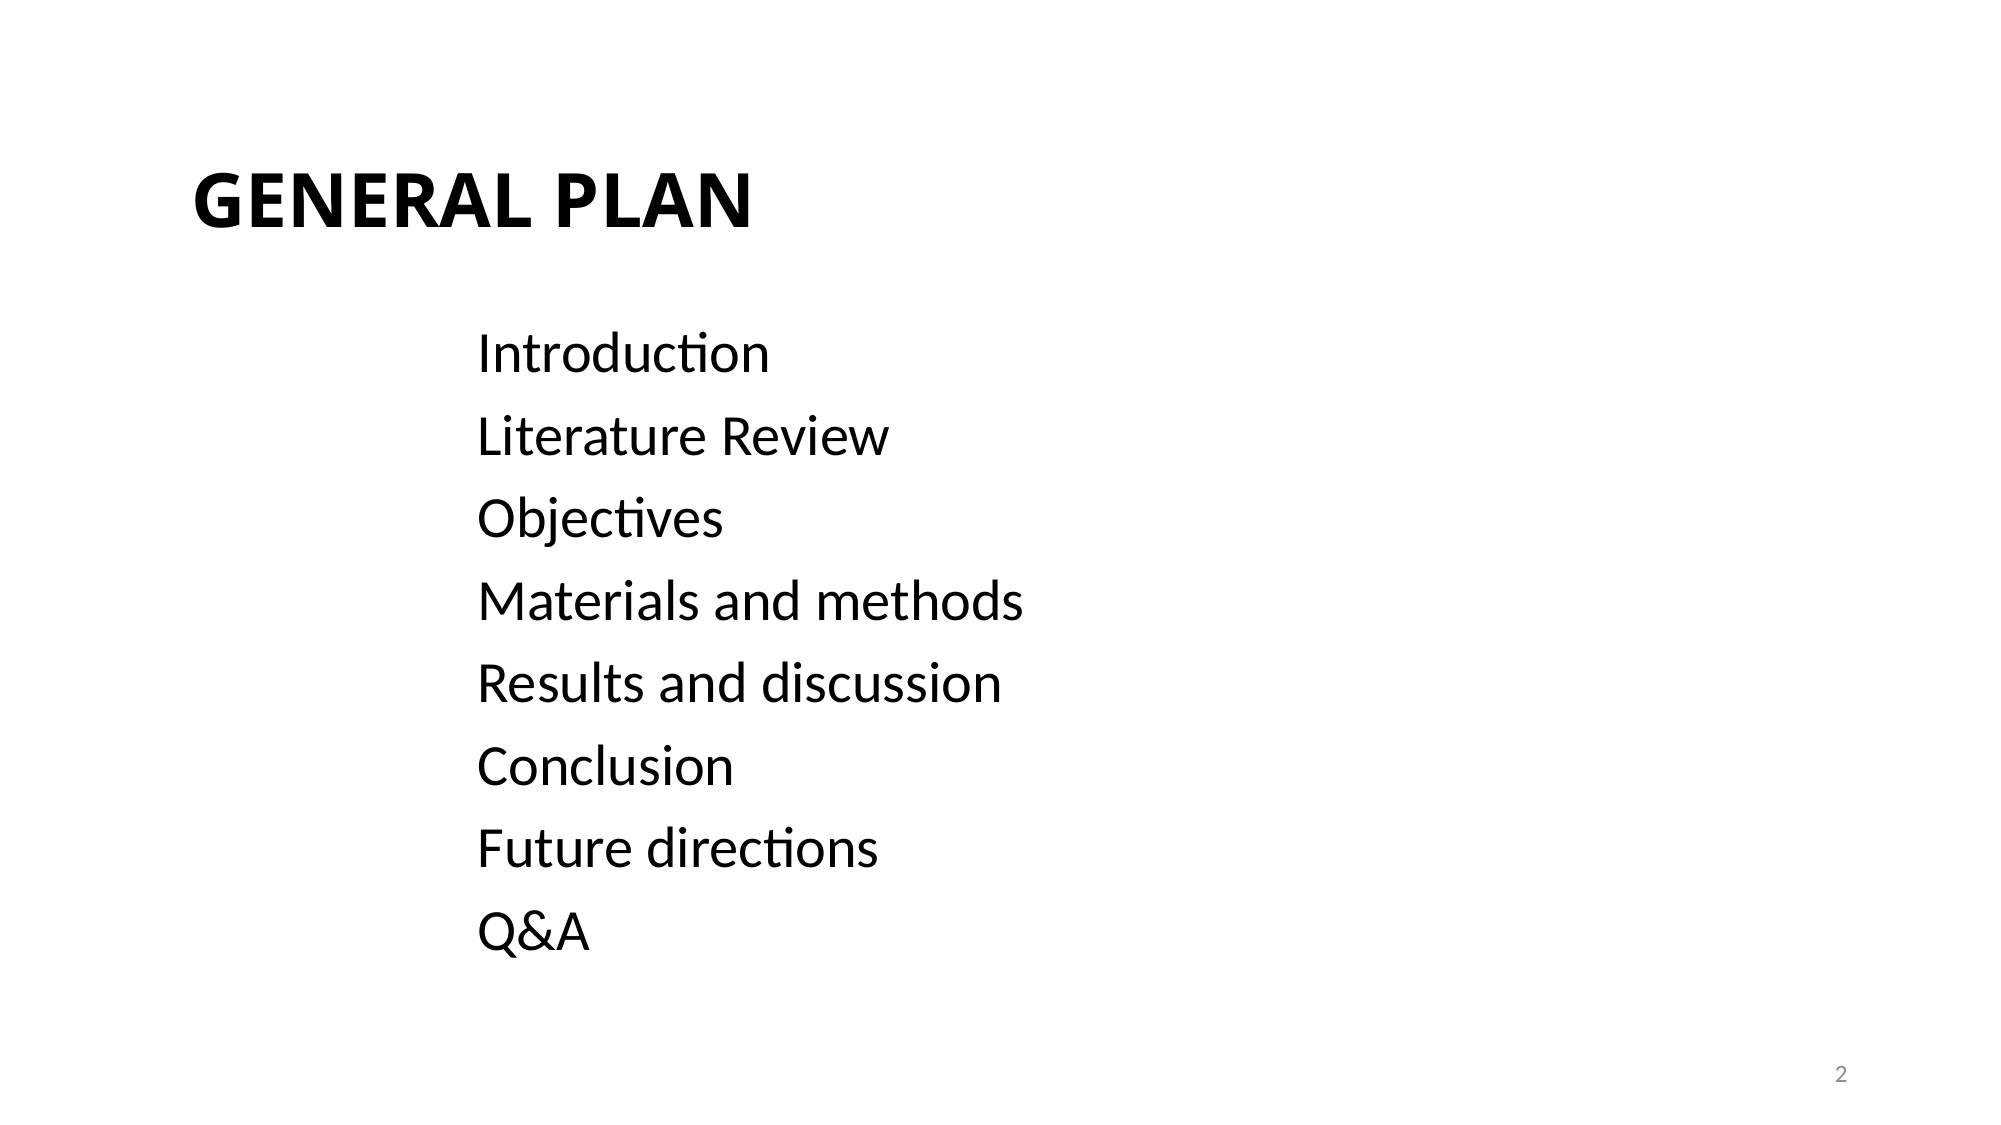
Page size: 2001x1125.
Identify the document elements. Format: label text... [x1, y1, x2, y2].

text_box Introduction Literature Review Objectives Materials and methods Results and discussion Conclusion Future directions Q&A [462, 307, 2000, 970]
slide_number 2 [1412, 1042, 1863, 1103]
text_box GENERAL PLAN [176, 144, 2000, 250]
